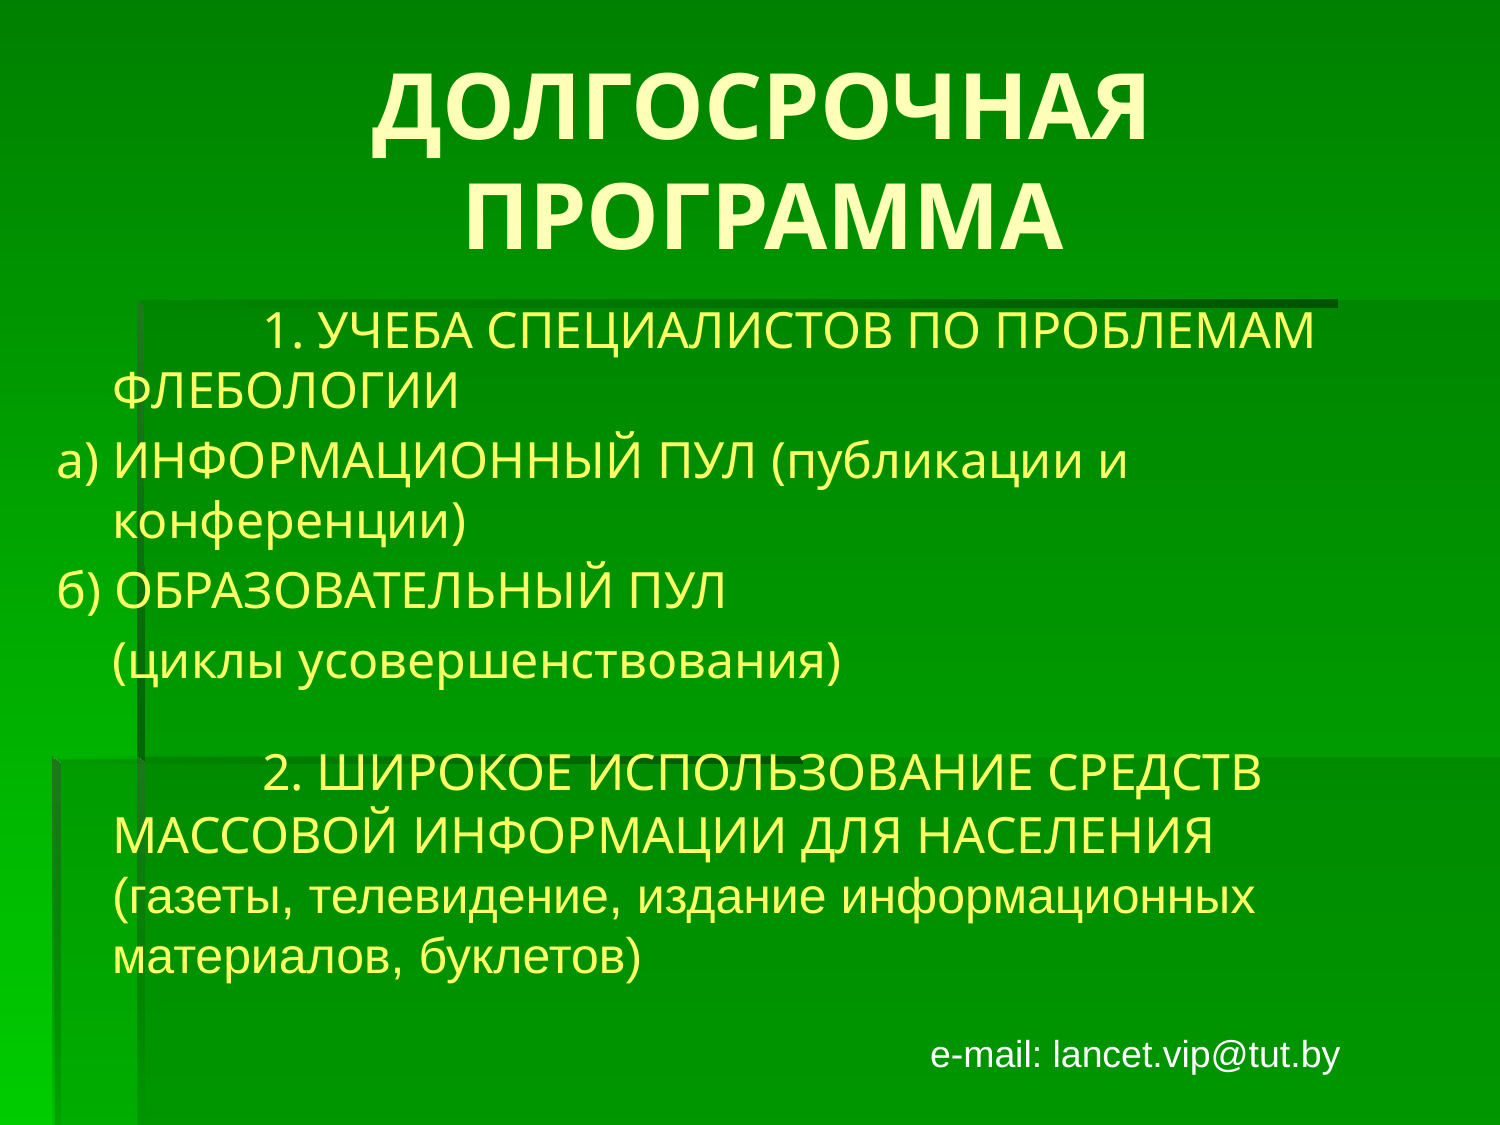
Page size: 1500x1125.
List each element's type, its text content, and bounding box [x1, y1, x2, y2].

text_box е-mail: lancet.vip@tut.by [915, 1023, 1459, 1083]
text_box 2. ШИРОКОЕ ИСПОЛЬЗОВАНИЕ СРЕДСТВ МАССОВОЙ ИНФОРМАЦИИ ДЛЯ НАСЕЛЕНИЯ (газеты, телевидение, издание информационных материалов, буклетов) [41, 716, 1392, 1125]
list 1. УЧЕБА СПЕЦИАЛИСТОВ ПО ПРОБЛЕМАМ ФЛЕБОЛОГИИ а) ИНФОРМАЦИОННЫЙ ПУЛ (публикации и конференции) б) ОБРАЗОВАТЕЛЬНЫЙ ПУЛ (циклы усовершенствования) [41, 290, 1459, 979]
title ДОЛГОСРОЧНАЯ ПРОГРАММА [75, 40, 1451, 275]
